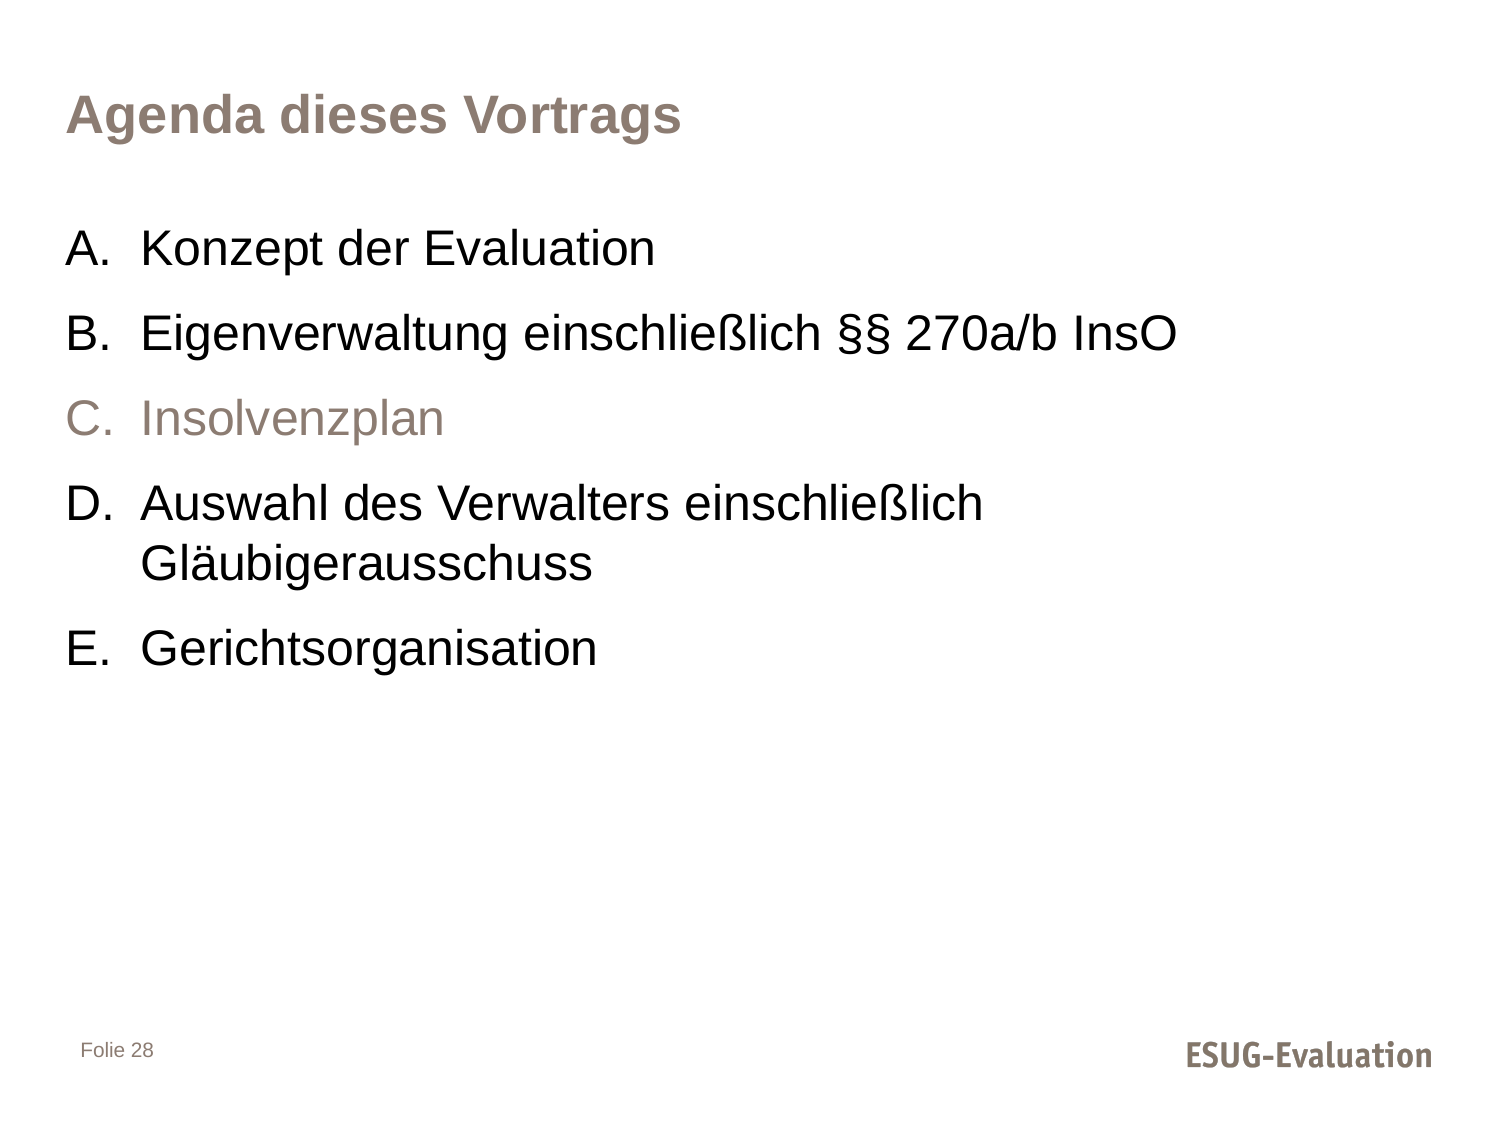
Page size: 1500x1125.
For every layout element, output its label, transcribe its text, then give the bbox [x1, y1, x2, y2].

list Konzept der Evaluation Eigenverwaltung einschließlich §§ 270a/b InsO Insolvenzplan Auswahl des Verwalters einschließlich Gläubigerausschuss Gerichtsorganisation [65, 207, 1435, 1029]
slide_number Folie 28 [65, 1029, 439, 1083]
title Agenda dieses Vortrags [65, 40, 1425, 183]
picture [1172, 1027, 1446, 1078]
